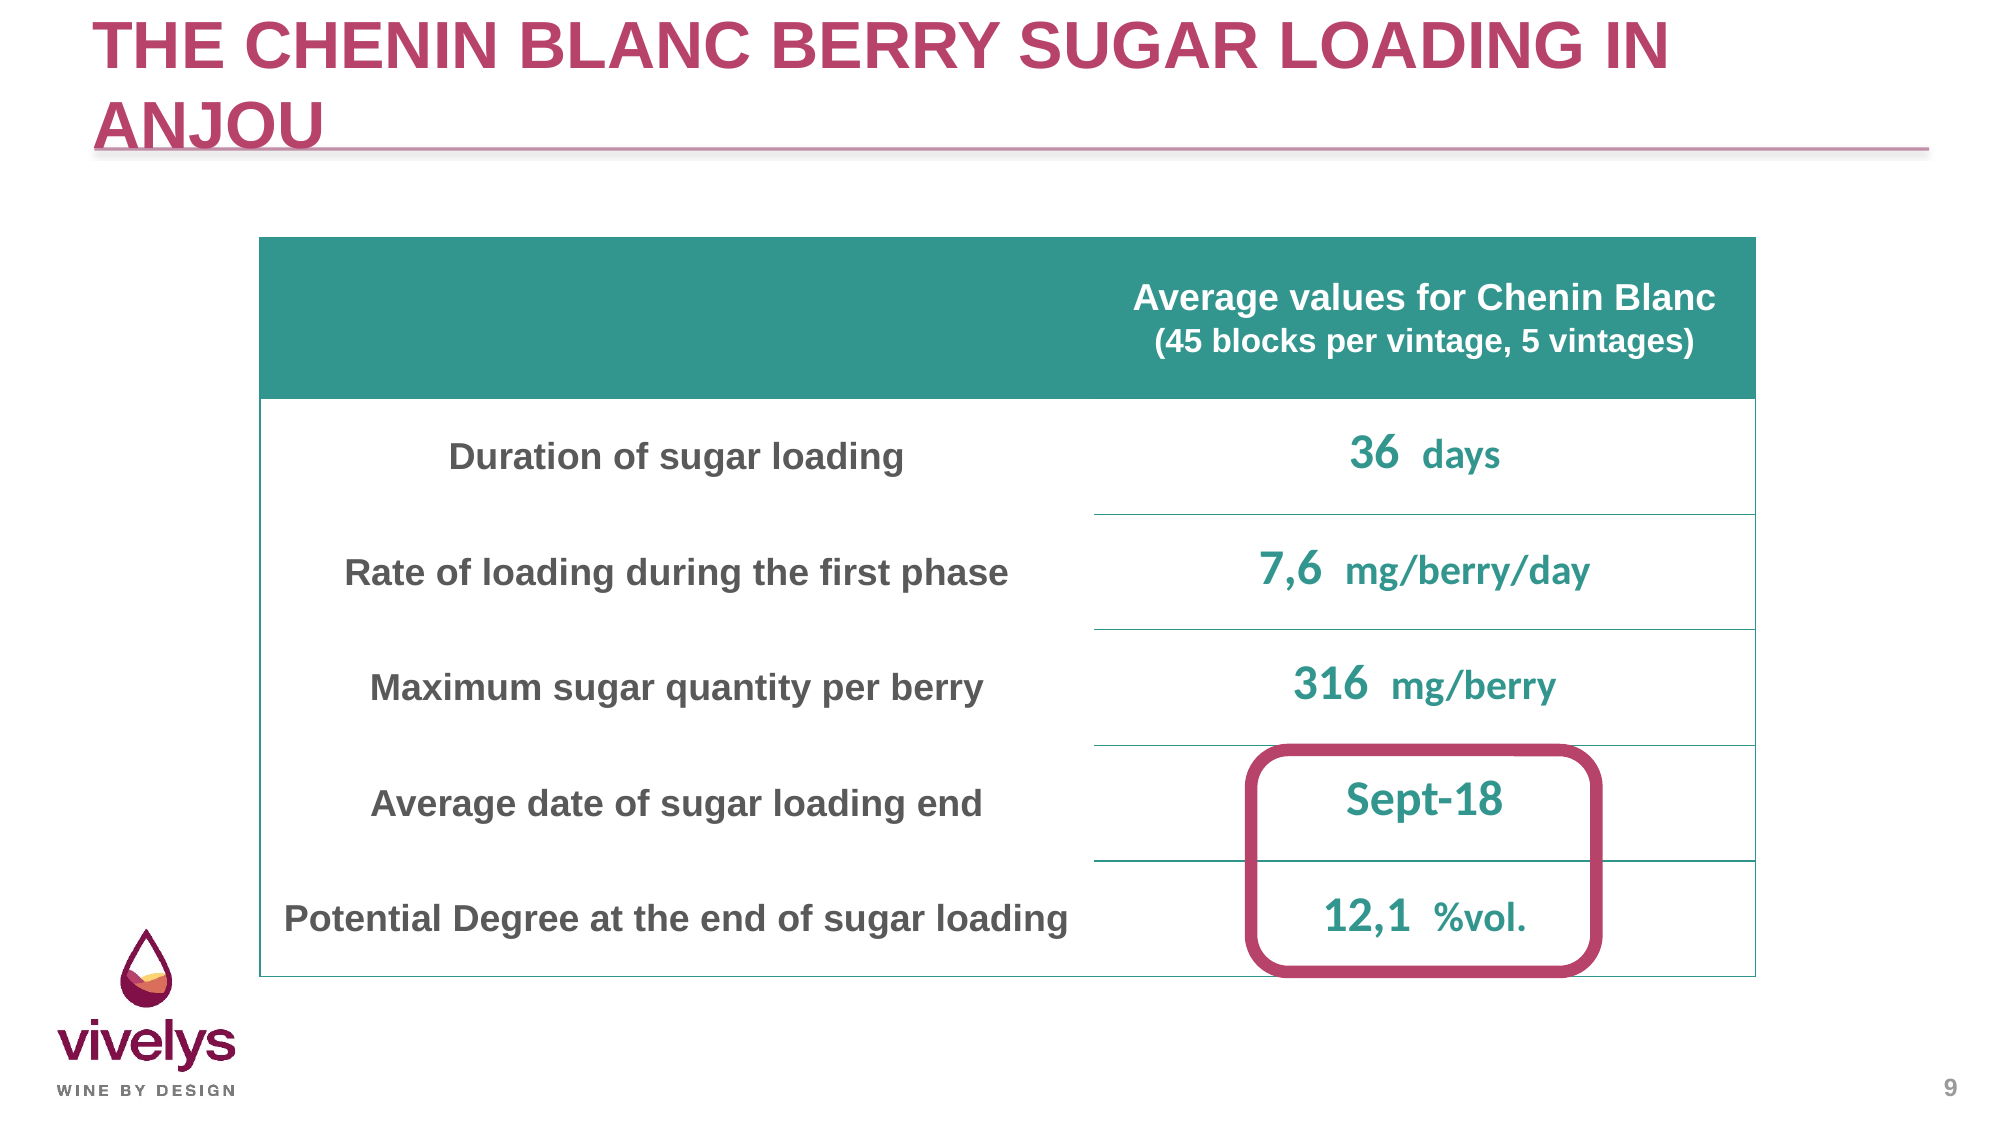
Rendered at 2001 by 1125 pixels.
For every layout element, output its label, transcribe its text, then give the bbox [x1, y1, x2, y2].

table_cell Potential Degree at the end of sugar loading [261, 861, 1094, 976]
table_cell Rate of loading during the first phase [261, 514, 1094, 630]
table_cell 36 days [1094, 399, 1755, 514]
table_cell Sept-18 [1094, 746, 1755, 860]
table_cell Average date of sugar loading end [261, 745, 1094, 861]
table_cell 316 mg/berry [1094, 630, 1755, 745]
title the CHENIN BLANC berry sugar loading in ANJOU [92, 21, 1914, 149]
table_cell 7,6 mg/berry/day [1094, 515, 1755, 629]
table_cell 12,1 %vol. [1094, 862, 1755, 976]
picture [0, 897, 292, 1125]
table_cell Maximum sugar quantity per berry [261, 630, 1094, 745]
text_box [1248, 747, 1599, 975]
table_header Average values for Chenin Blanc (45 blocks per vintage, 5 vintages) [1094, 238, 1755, 398]
slide_number 9 [1903, 1056, 1999, 1117]
table_header [261, 238, 1094, 399]
table_cell Duration of sugar loading [261, 399, 1094, 514]
